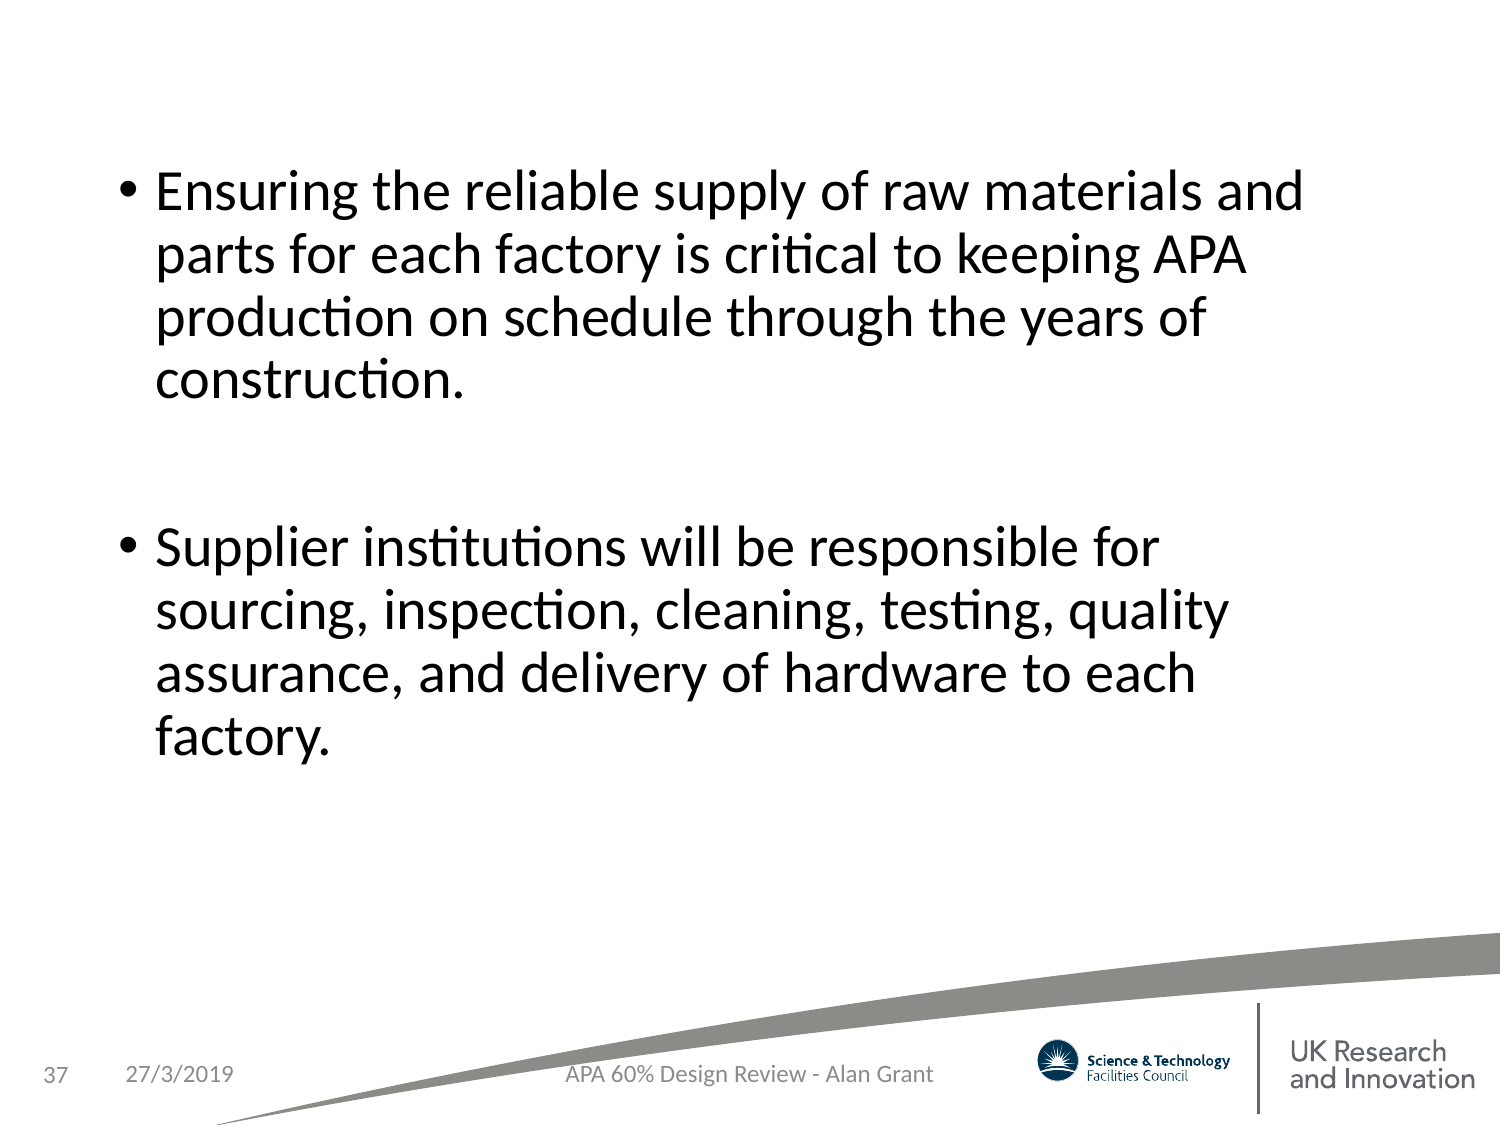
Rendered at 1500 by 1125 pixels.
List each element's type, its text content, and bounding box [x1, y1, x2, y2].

footer APA 60% Design Review - Alan Grant [496, 1042, 1004, 1103]
slide_number 37 [4, 1043, 84, 1104]
list Ensuring the reliable supply of raw materials and parts for each factory is critical to keeping APA production on schedule through the years of construction. Supplier institutions will be responsible for sourcing, inspection, cleaning, testing, quality assurance, and delivery of hardware to each factory. [103, 152, 1397, 867]
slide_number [110, 1042, 448, 1103]
